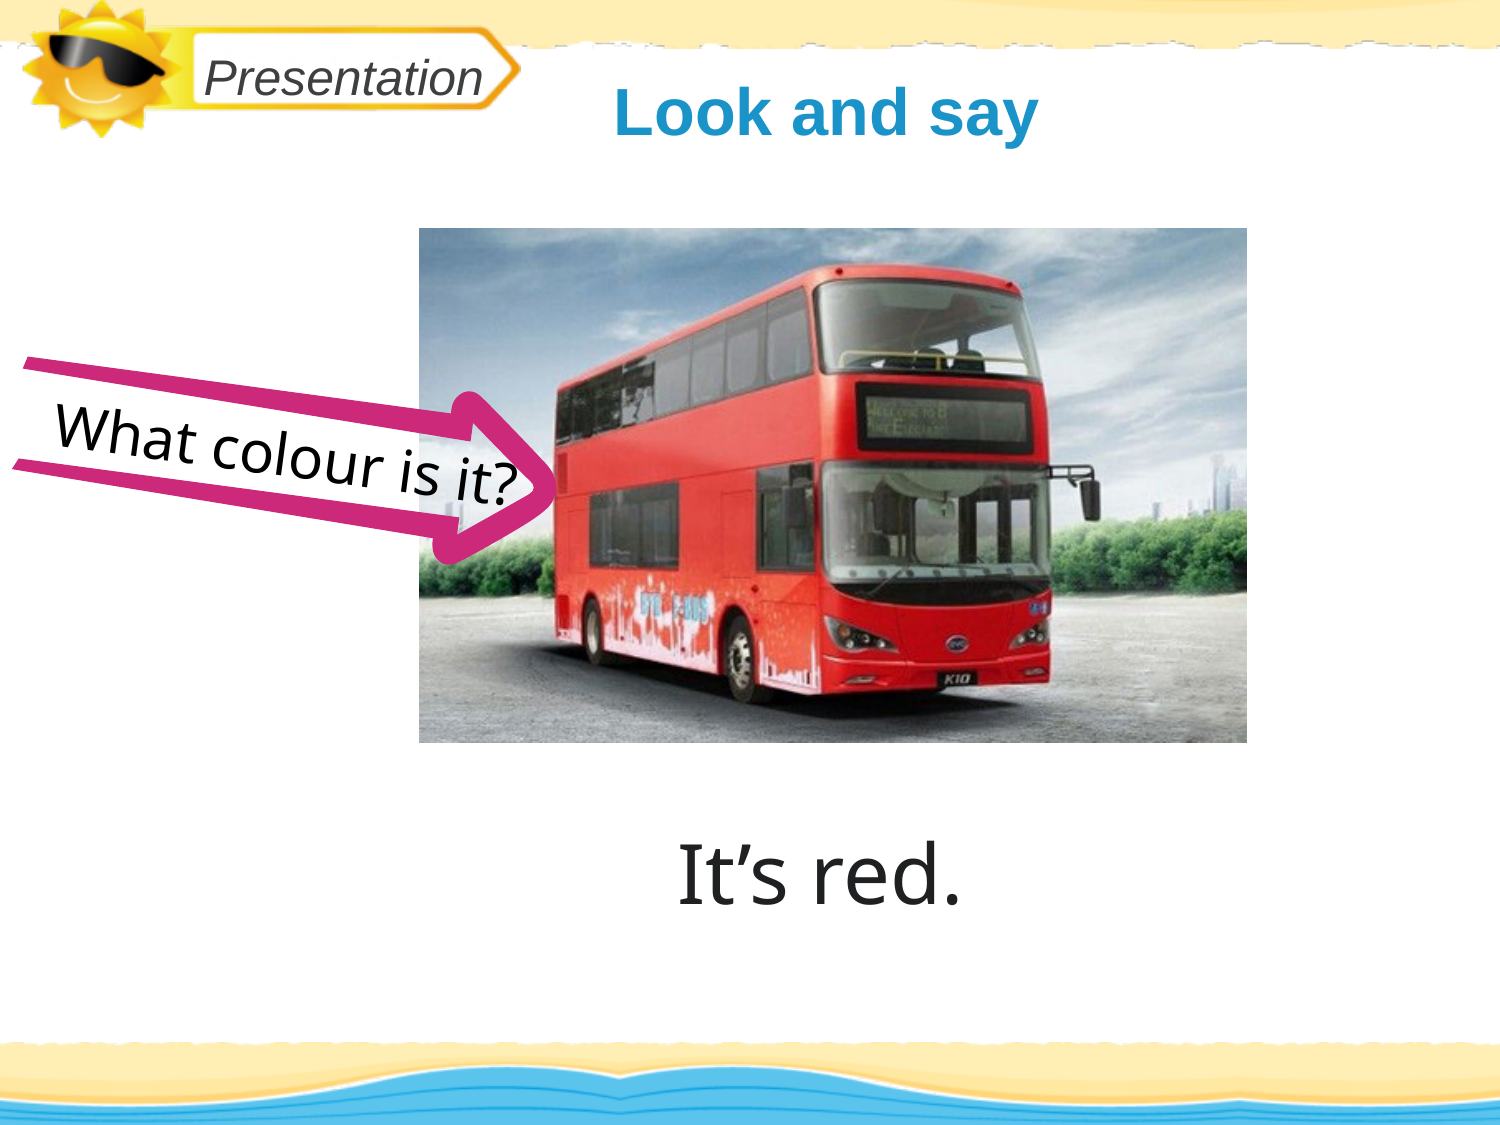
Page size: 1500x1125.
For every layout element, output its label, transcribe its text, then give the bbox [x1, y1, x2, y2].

text_box What colour is it? [11, 458, 419, 536]
text_box Presentation [546, 20, 552, 113]
text_box What colour is it? [22, 356, 419, 434]
text_box It’s red. [662, 814, 980, 929]
picture [419, 228, 1247, 743]
picture [0, 1042, 1500, 1125]
picture [0, 0, 1500, 138]
text_box Look and say [599, 70, 1103, 143]
